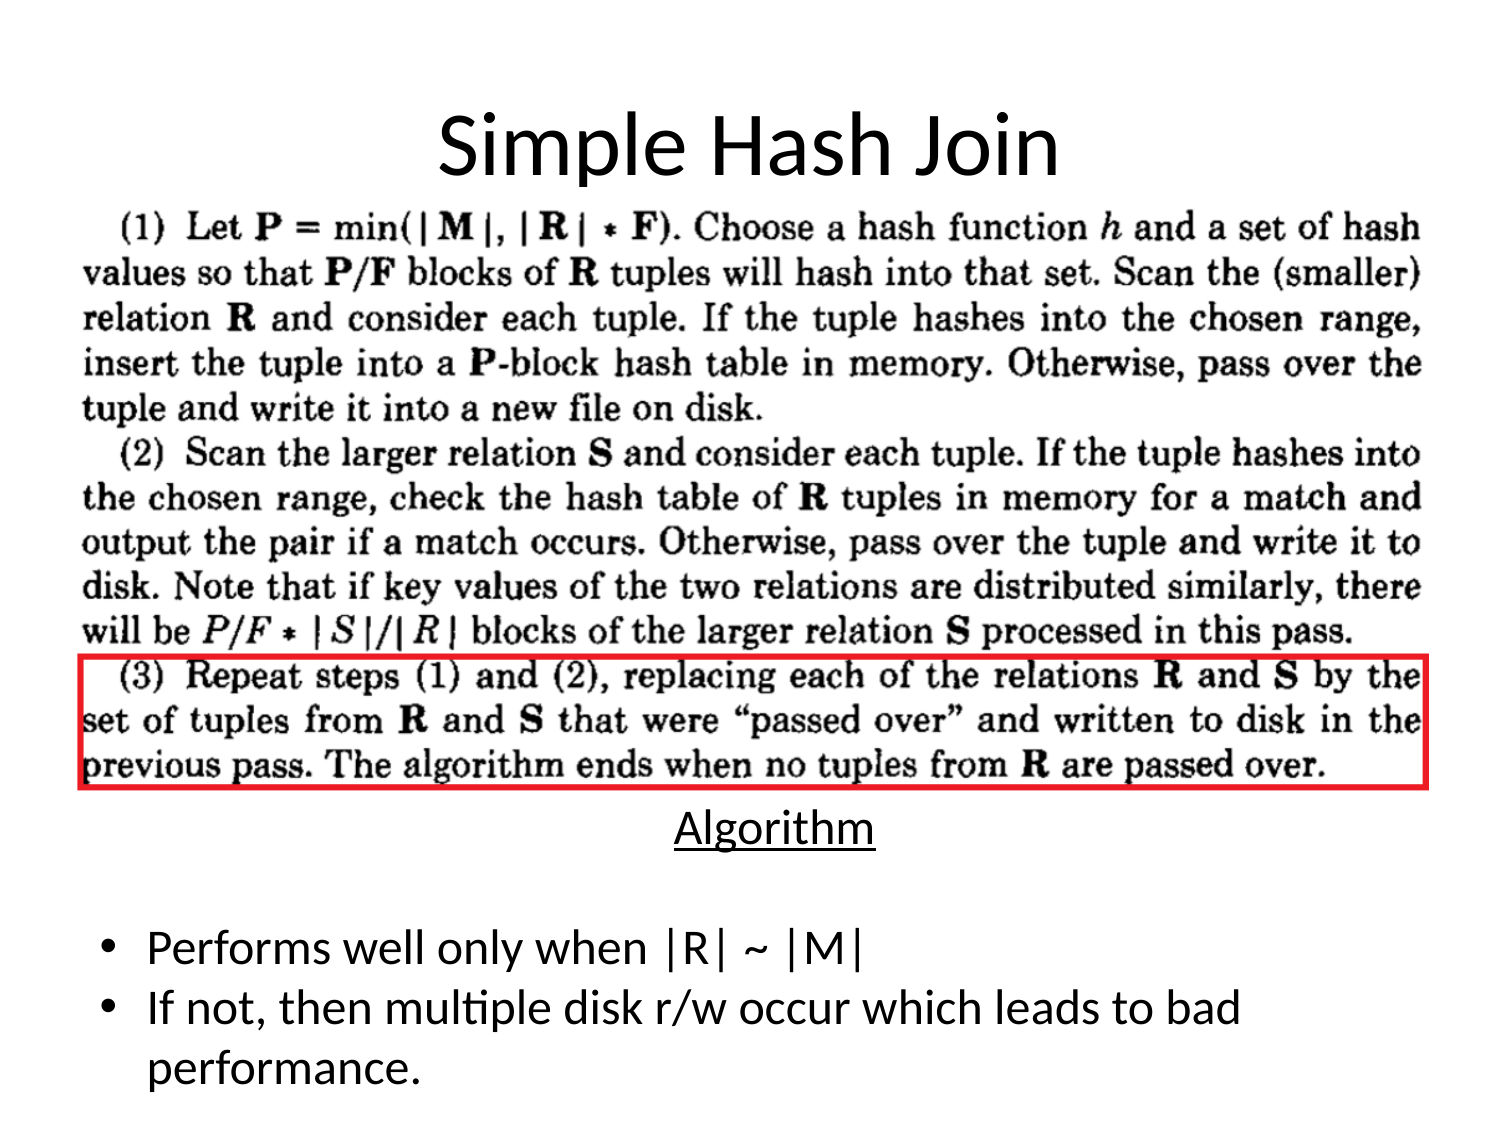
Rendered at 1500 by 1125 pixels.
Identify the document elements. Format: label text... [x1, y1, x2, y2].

picture [74, 187, 1429, 793]
title Simple Hash Join [75, 45, 1425, 185]
text_box Algorithm Performs well only when |R| ~ |M| If not, then multiple disk r/w occur which leads to bad performance. [84, 802, 1423, 1103]
